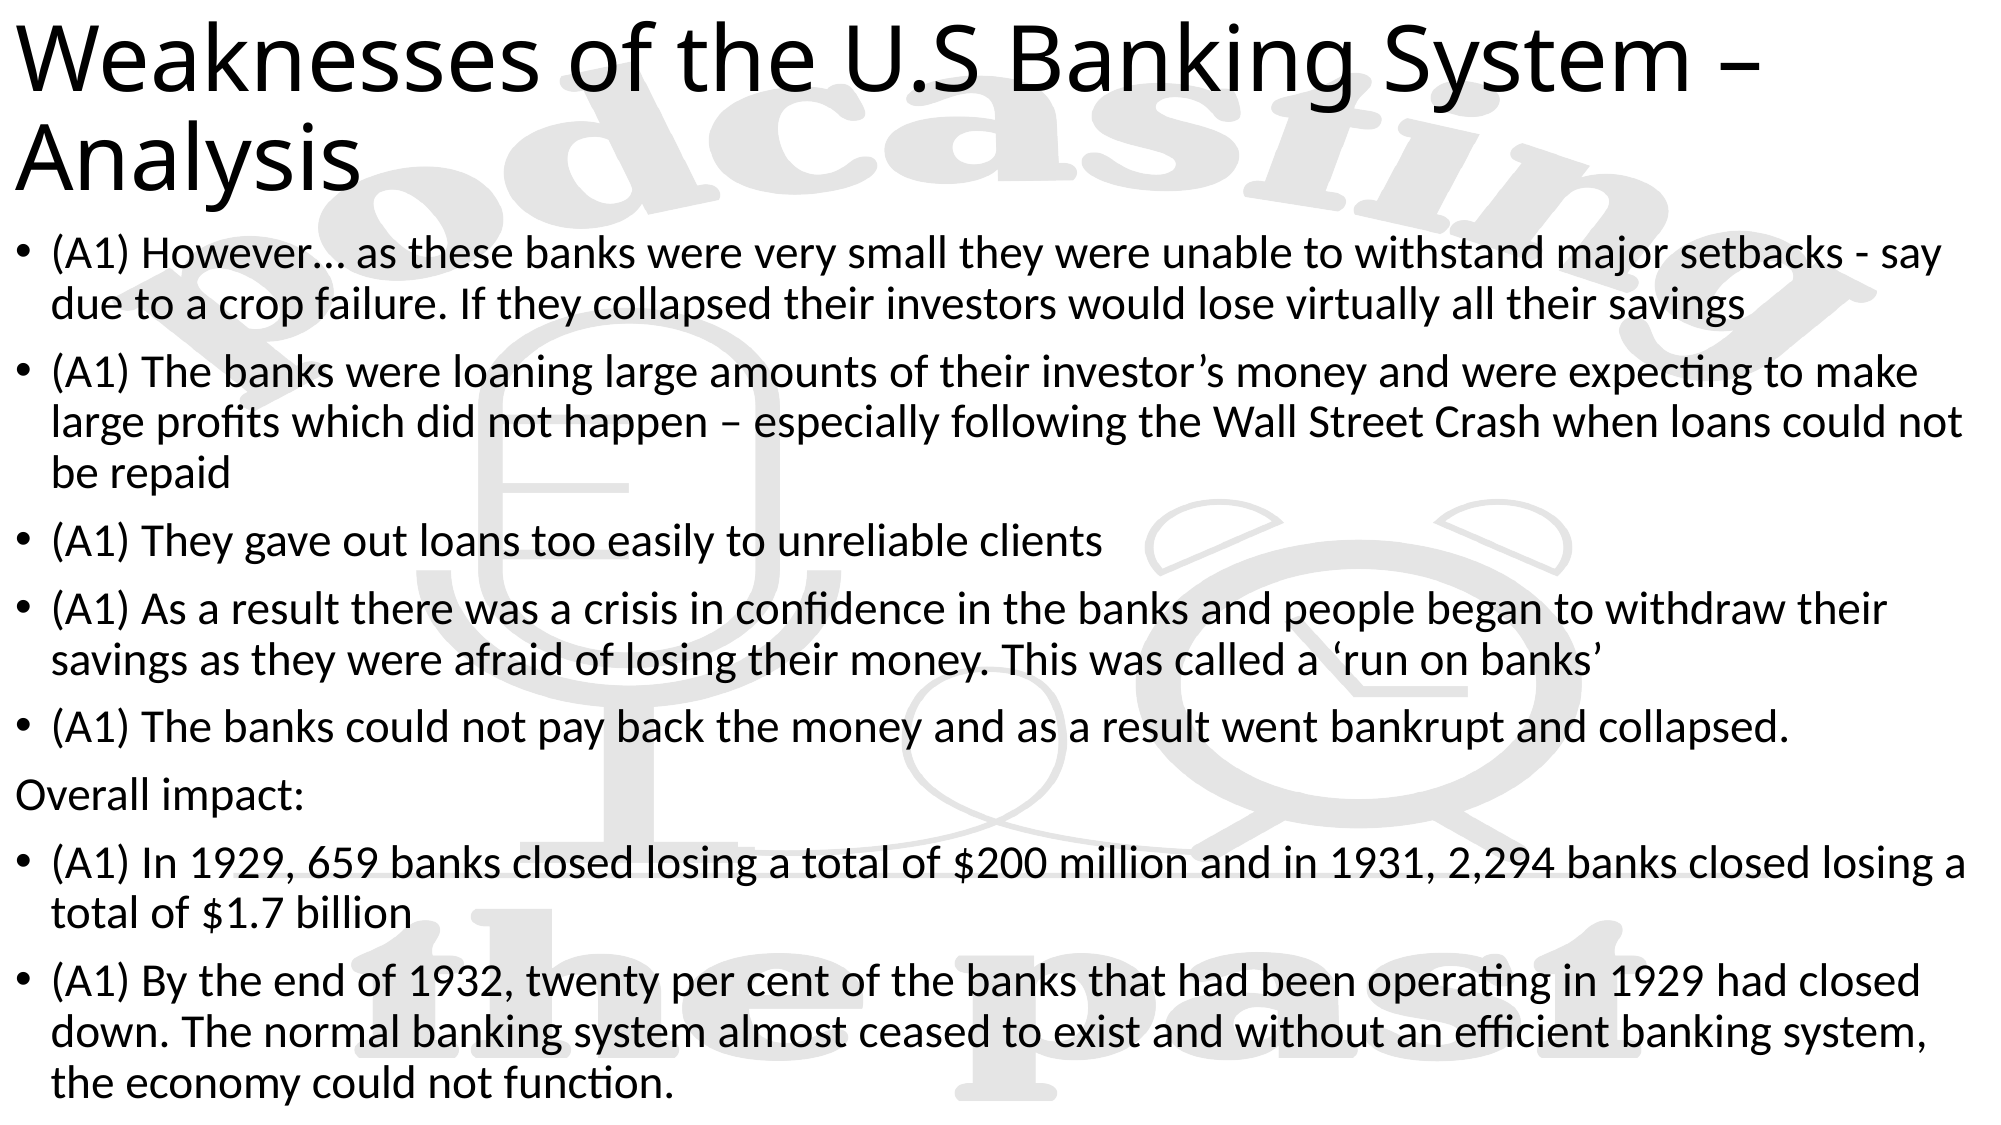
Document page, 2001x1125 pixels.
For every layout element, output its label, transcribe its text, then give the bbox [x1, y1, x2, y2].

list (A1) However… as these banks were very small they were unable to withstand major setbacks - say due to a crop failure. If they collapsed their investors would lose virtually all their savings​ (A1) The banks were loaning large amounts of their investor’s money and were expecting to make large profits which did not happen – especially following the Wall Street Crash when loans could not be repaid​ (A1) They gave out loans too easily to unreliable clients​ (A1) As a result there was a crisis in confidence in the banks and people began to withdraw their savings as they were afraid of losing their money. This was called a ‘run on banks’​ (A1) The banks could not pay back the money and as a result went bankrupt and collapsed. ​ Overall impact​: (A1) In 1929, 659 banks closed losing a total of $200 million and in 1931, 2,294 banks closed losing a total of $1.7 billion​ (A1) By the end of 1932, twenty per cent of the banks that had been operating in 1929 had closed down. The normal banking system almost ceased to exist and without an efficient banking system, the economy could not function.​ [0, 220, 2000, 1125]
title Weaknesses of the U.S Banking System – Analysis [0, 3, 2000, 220]
